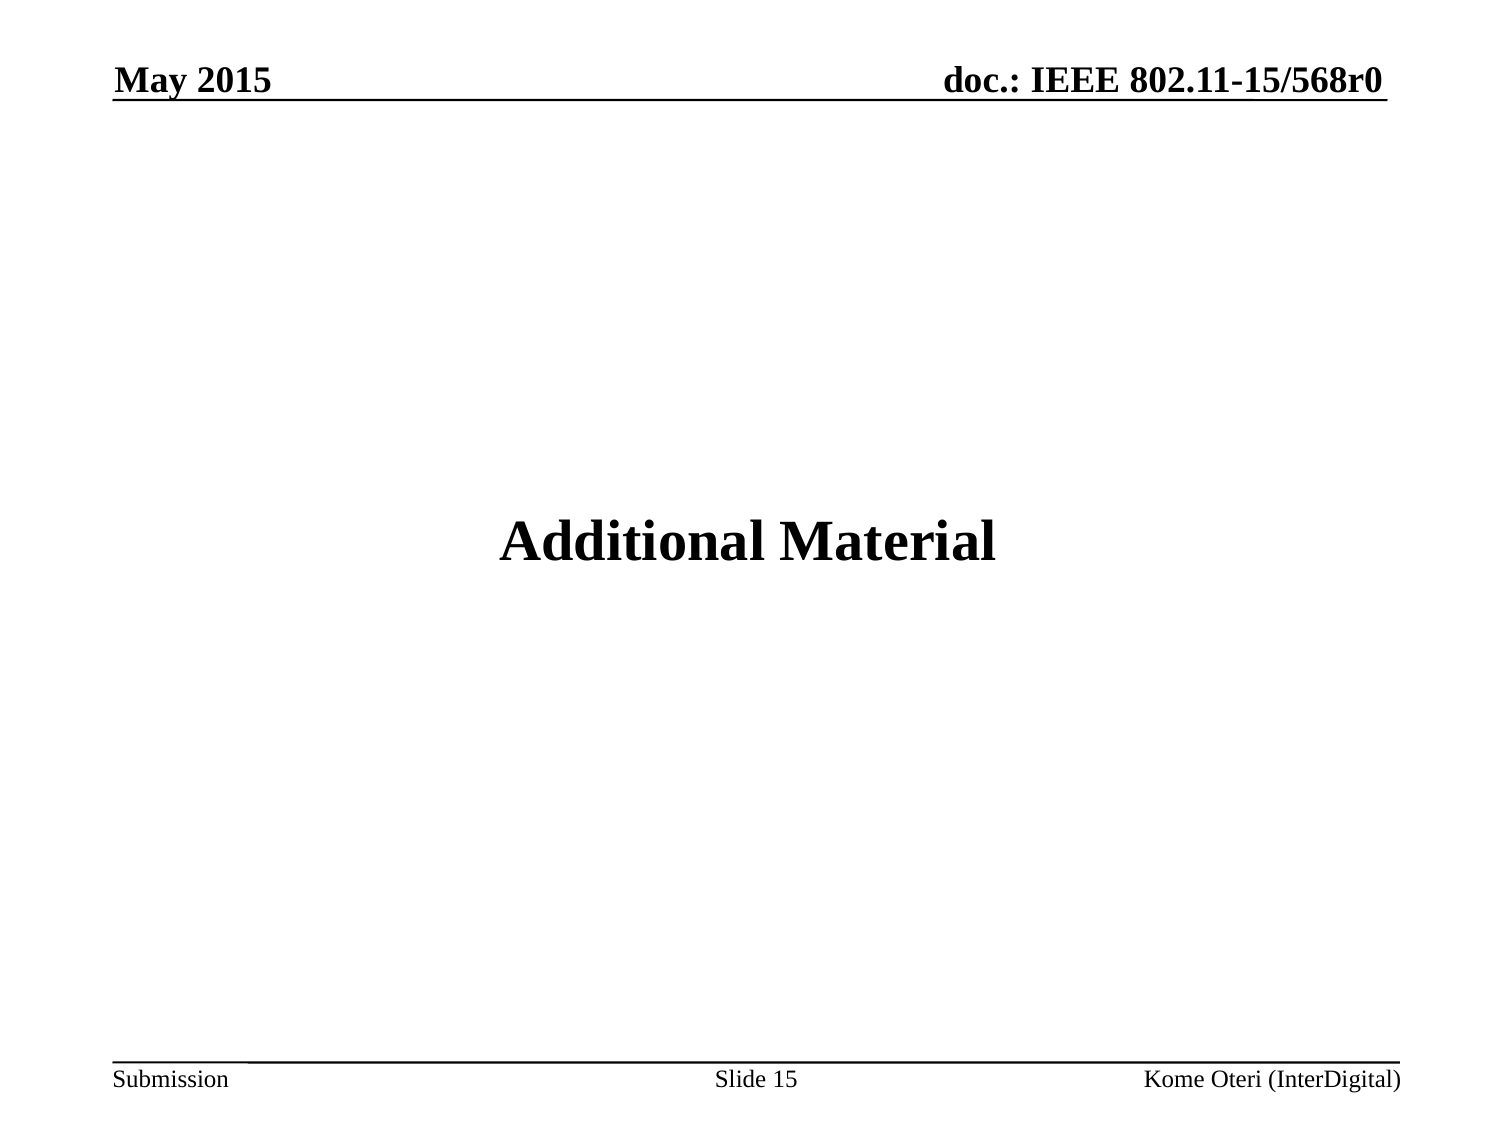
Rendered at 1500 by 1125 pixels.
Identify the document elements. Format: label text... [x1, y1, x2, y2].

footer Kome Oteri (InterDigital) [1139, 1061, 1402, 1093]
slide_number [114, 54, 309, 101]
title Additional Material [110, 487, 1386, 588]
slide_number Slide 15 [712, 1061, 800, 1093]
